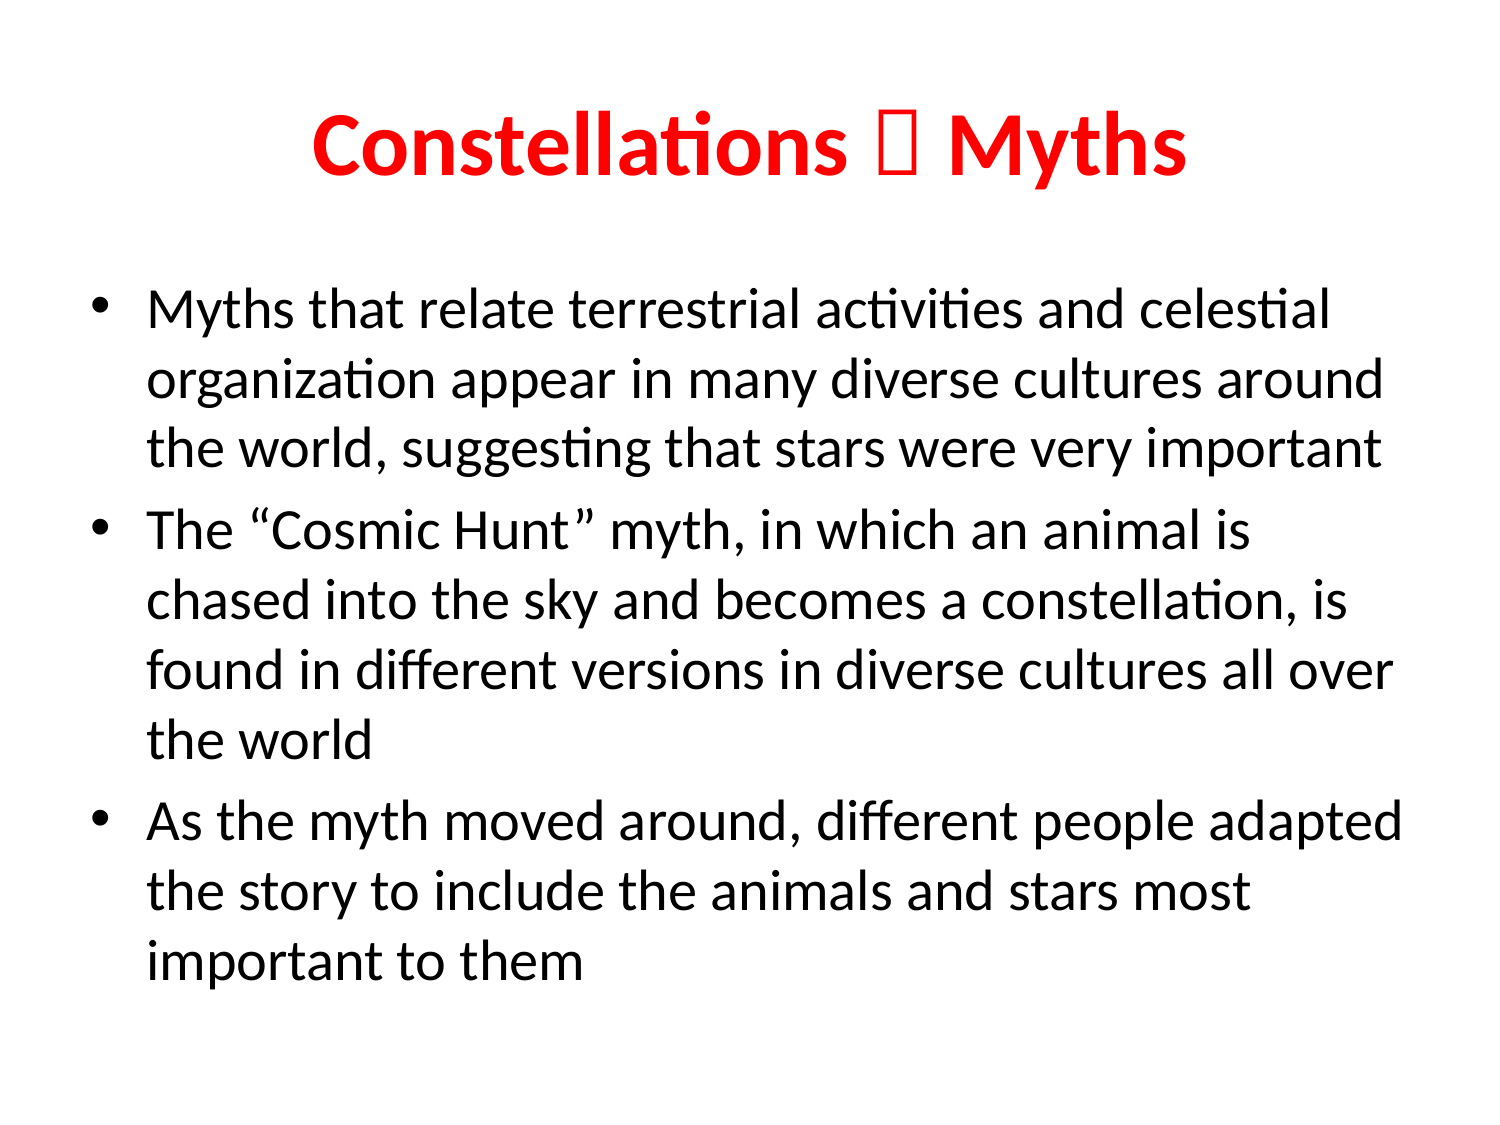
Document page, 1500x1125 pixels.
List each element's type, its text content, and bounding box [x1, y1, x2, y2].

list Myths that relate terrestrial activities and celestial organization appear in many diverse cultures around the world, suggesting that stars were very important The “Cosmic Hunt” myth, in which an animal is chased into the sky and becomes a constellation, is found in different versions in diverse cultures all over the world As the myth moved around, different people adapted the story to include the animals and stars most important to them [75, 262, 1425, 1005]
title Constellations  Myths [75, 45, 1425, 233]
